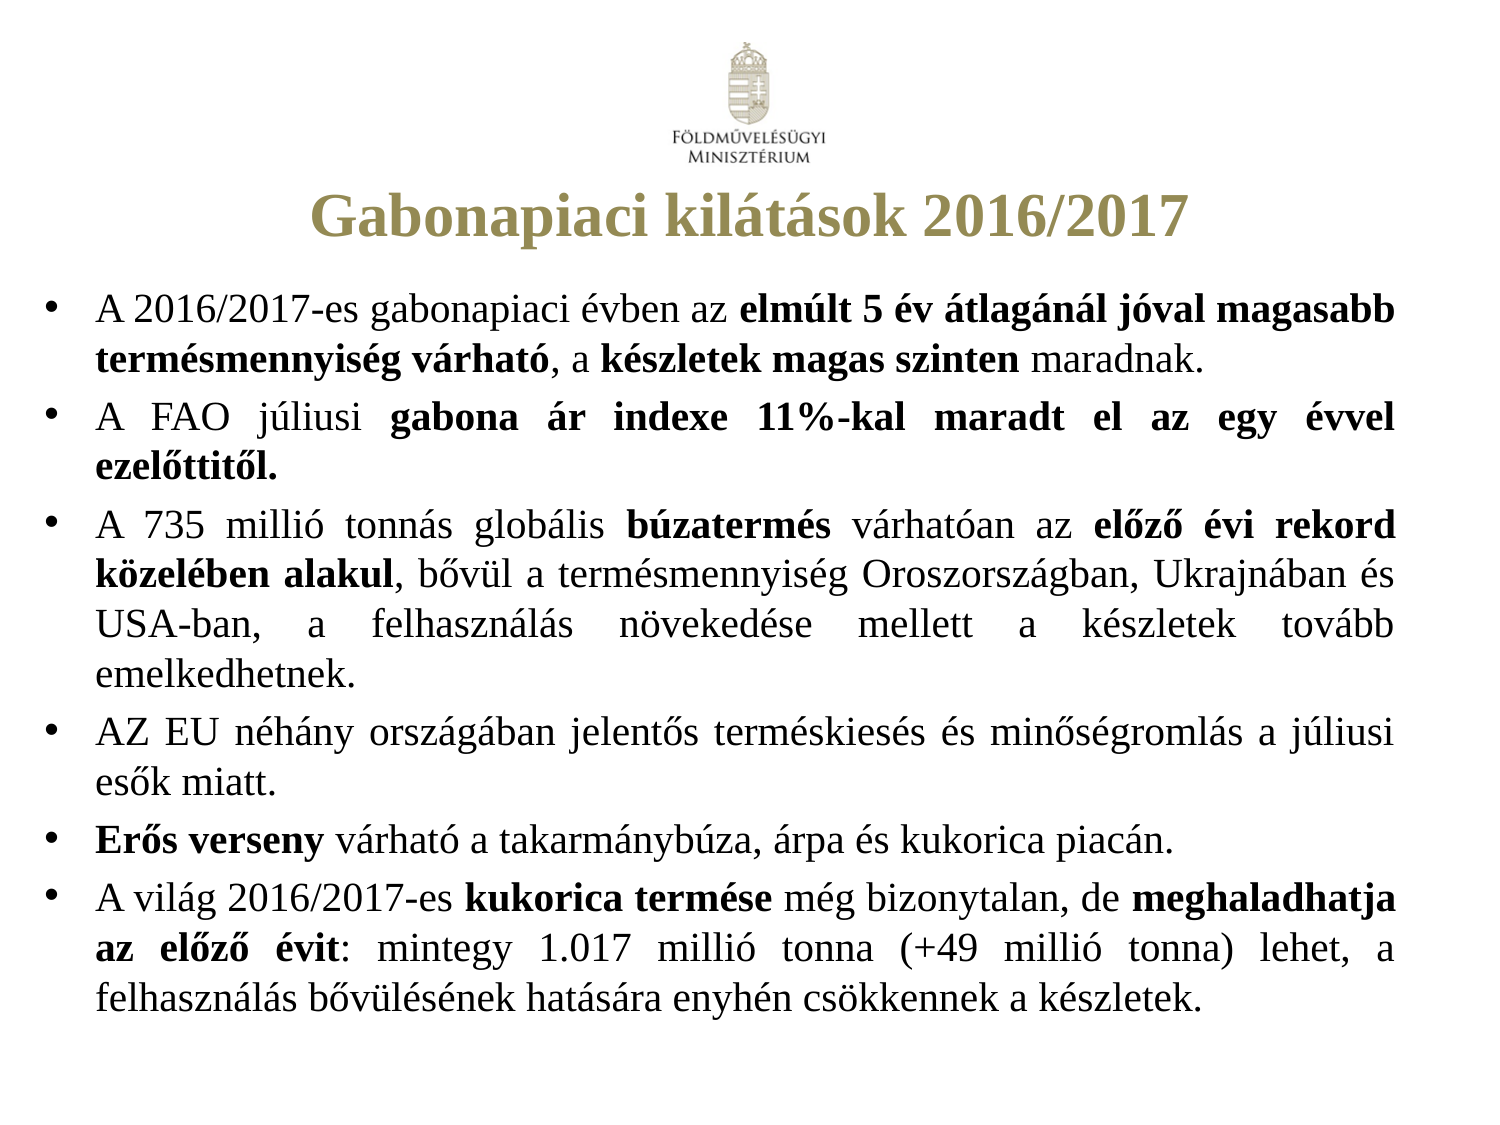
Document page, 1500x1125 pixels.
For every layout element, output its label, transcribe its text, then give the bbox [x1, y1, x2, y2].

title Gabonapiaci kilátások 2016/2017 [74, 149, 1425, 274]
picture [657, 42, 843, 167]
list A 2016/2017-es gabonapiaci évben az elmúlt 5 év átlagánál jóval magasabb termésmennyiség várható, a készletek magas szinten maradnak. A FAO júliusi gabona ár indexe 11%-kal maradt el az egy évvel ezelőttitől. A 735 millió tonnás globális búzatermés várhatóan az előző évi rekord közelében alakul, bővül a termésmennyiség Oroszországban, Ukrajnában és USA-ban, a felhasználás növekedése mellett a készletek tovább emelkedhetnek. AZ EU néhány országában jelentős terméskiesés és minőségromlás a júliusi esők miatt. Erős verseny várható a takarmánybúza, árpa és kukorica piacán. A világ 2016/2017-es kukorica termése még bizonytalan, de meghaladhatja az előző évit: mintegy 1.017 millió tonna (+49 millió tonna) lehet, a felhasználás bővülésének hatására enyhén csökkennek a készletek. [29, 273, 1412, 1120]
